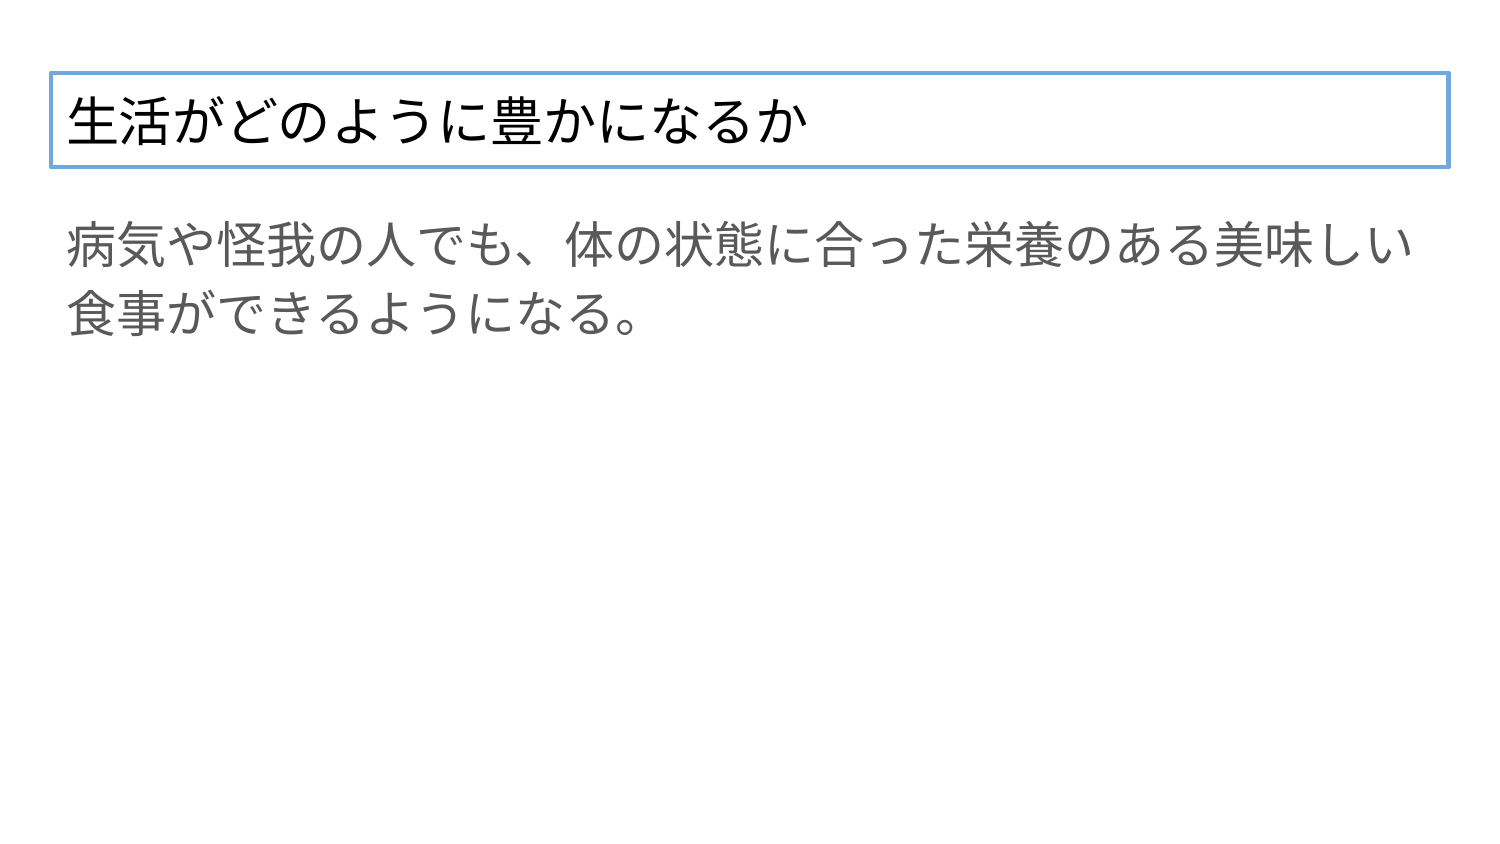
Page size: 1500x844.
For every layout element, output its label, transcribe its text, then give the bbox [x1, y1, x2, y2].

list 病気や怪我の人でも、体の状態に合った栄養のある美味しい食事ができるようになる。 [51, 189, 1449, 750]
title 生活がどのように豊かになるか [51, 72, 1449, 167]
